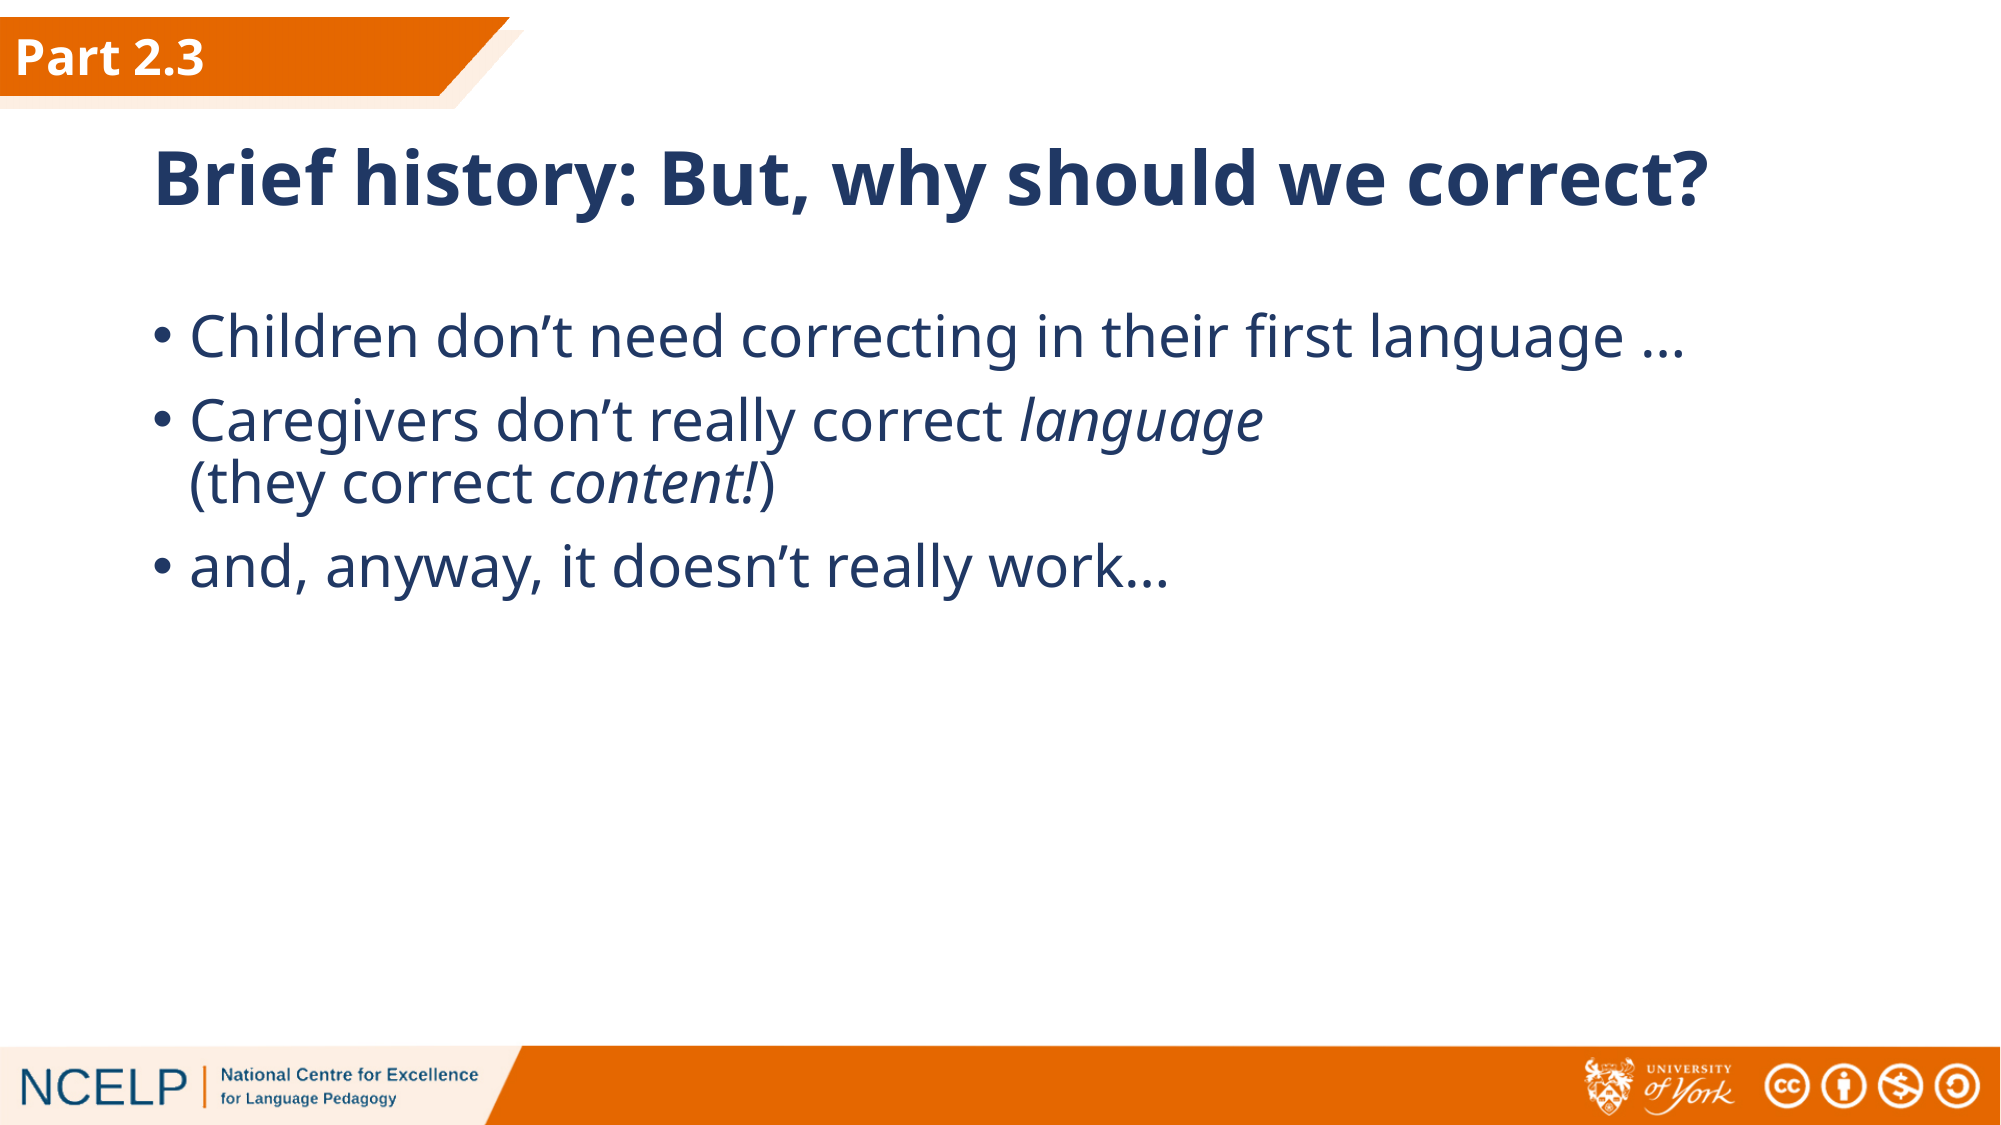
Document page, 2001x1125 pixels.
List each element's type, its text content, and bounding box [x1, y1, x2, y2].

list Children don’t need correcting in their first language … Caregivers don’t really correct language (they correct content!) and, anyway, it doesn’t really work… [137, 299, 1863, 1014]
picture [0, 0, 2001, 1125]
title Brief history: But, why should we correct? [137, 72, 1863, 291]
